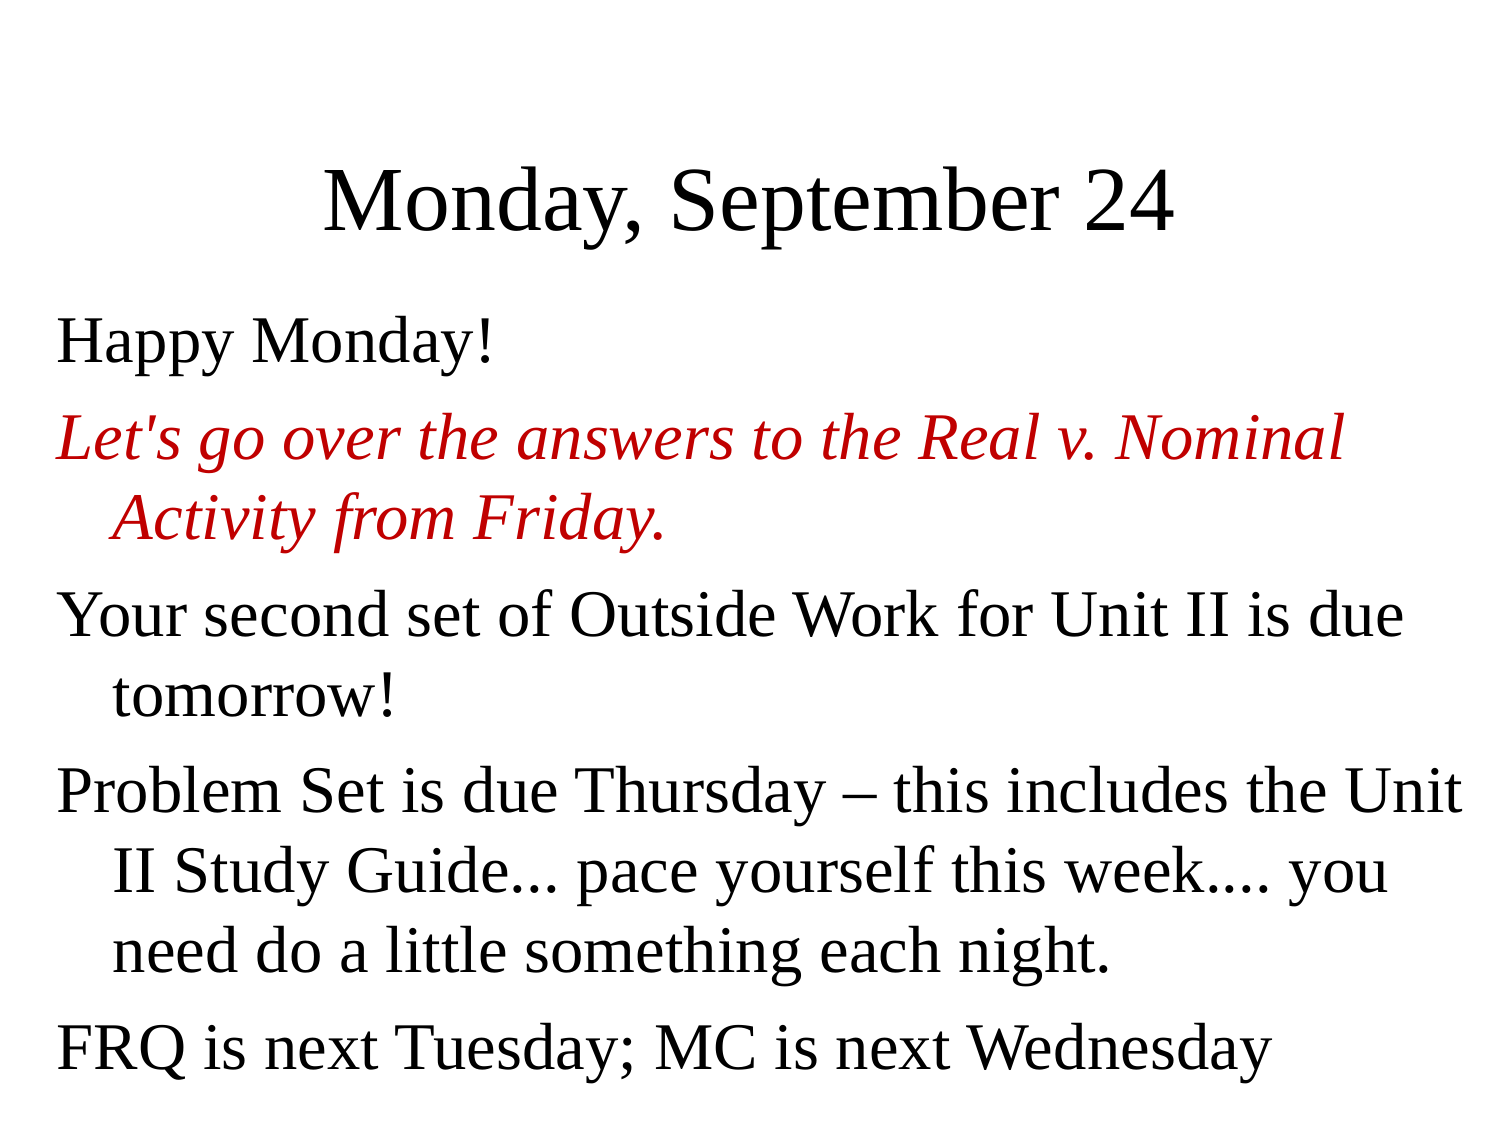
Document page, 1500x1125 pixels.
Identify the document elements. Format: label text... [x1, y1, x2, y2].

list Happy Monday! Let's go over the answers to the Real v. Nominal Activity from Friday. Your second set of Outside Work for Unit II is due tomorrow! Problem Set is due Thursday – this includes the Unit II Study Guide... pace yourself this week.... you need do a little something each night. FRQ is next Tuesday; MC is next Wednesday [41, 288, 1481, 1000]
title Monday, September 24 [112, 99, 1388, 288]
